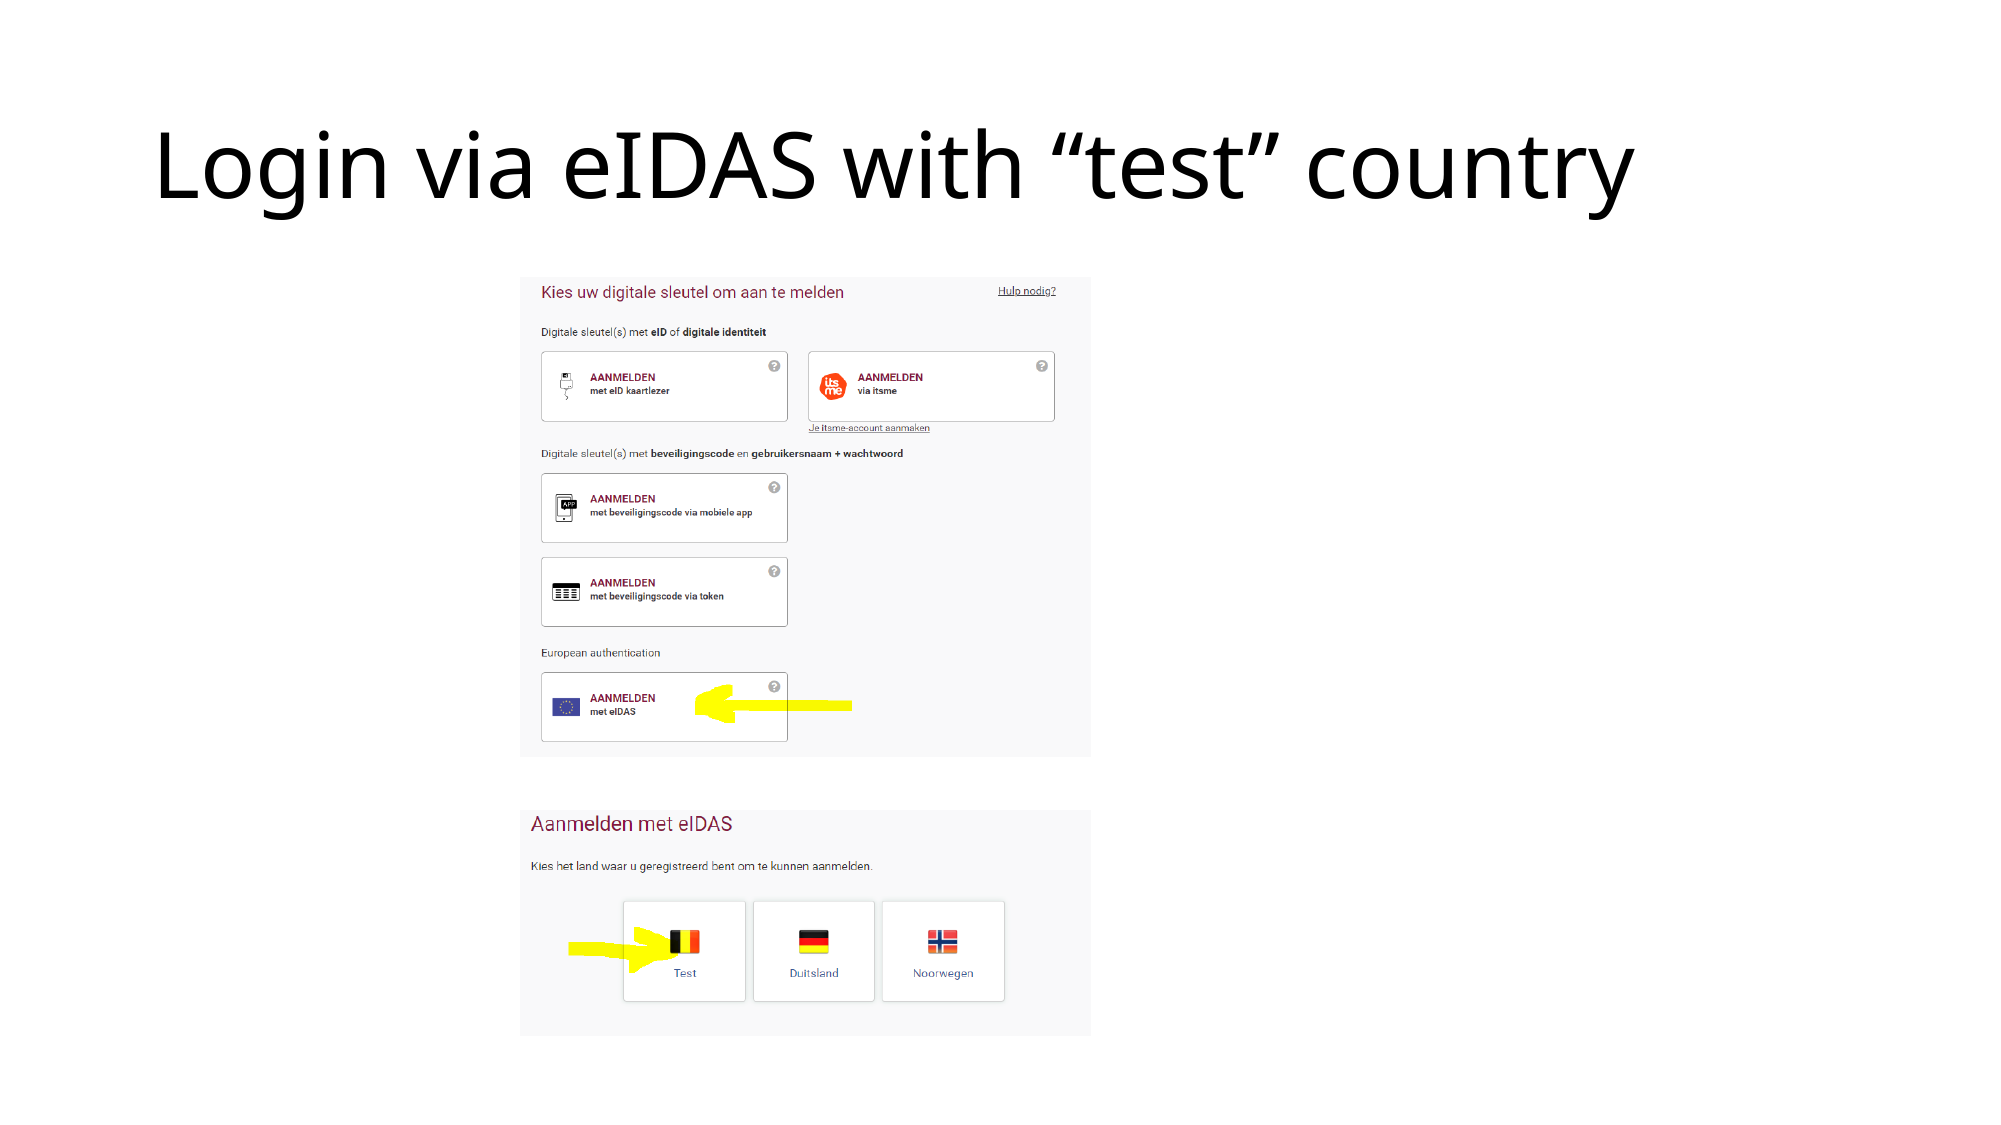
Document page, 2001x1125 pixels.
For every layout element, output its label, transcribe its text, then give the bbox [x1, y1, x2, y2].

picture [520, 277, 1091, 757]
title Login via eIDAS with “test” country [137, 59, 1863, 278]
picture [520, 810, 1091, 1036]
